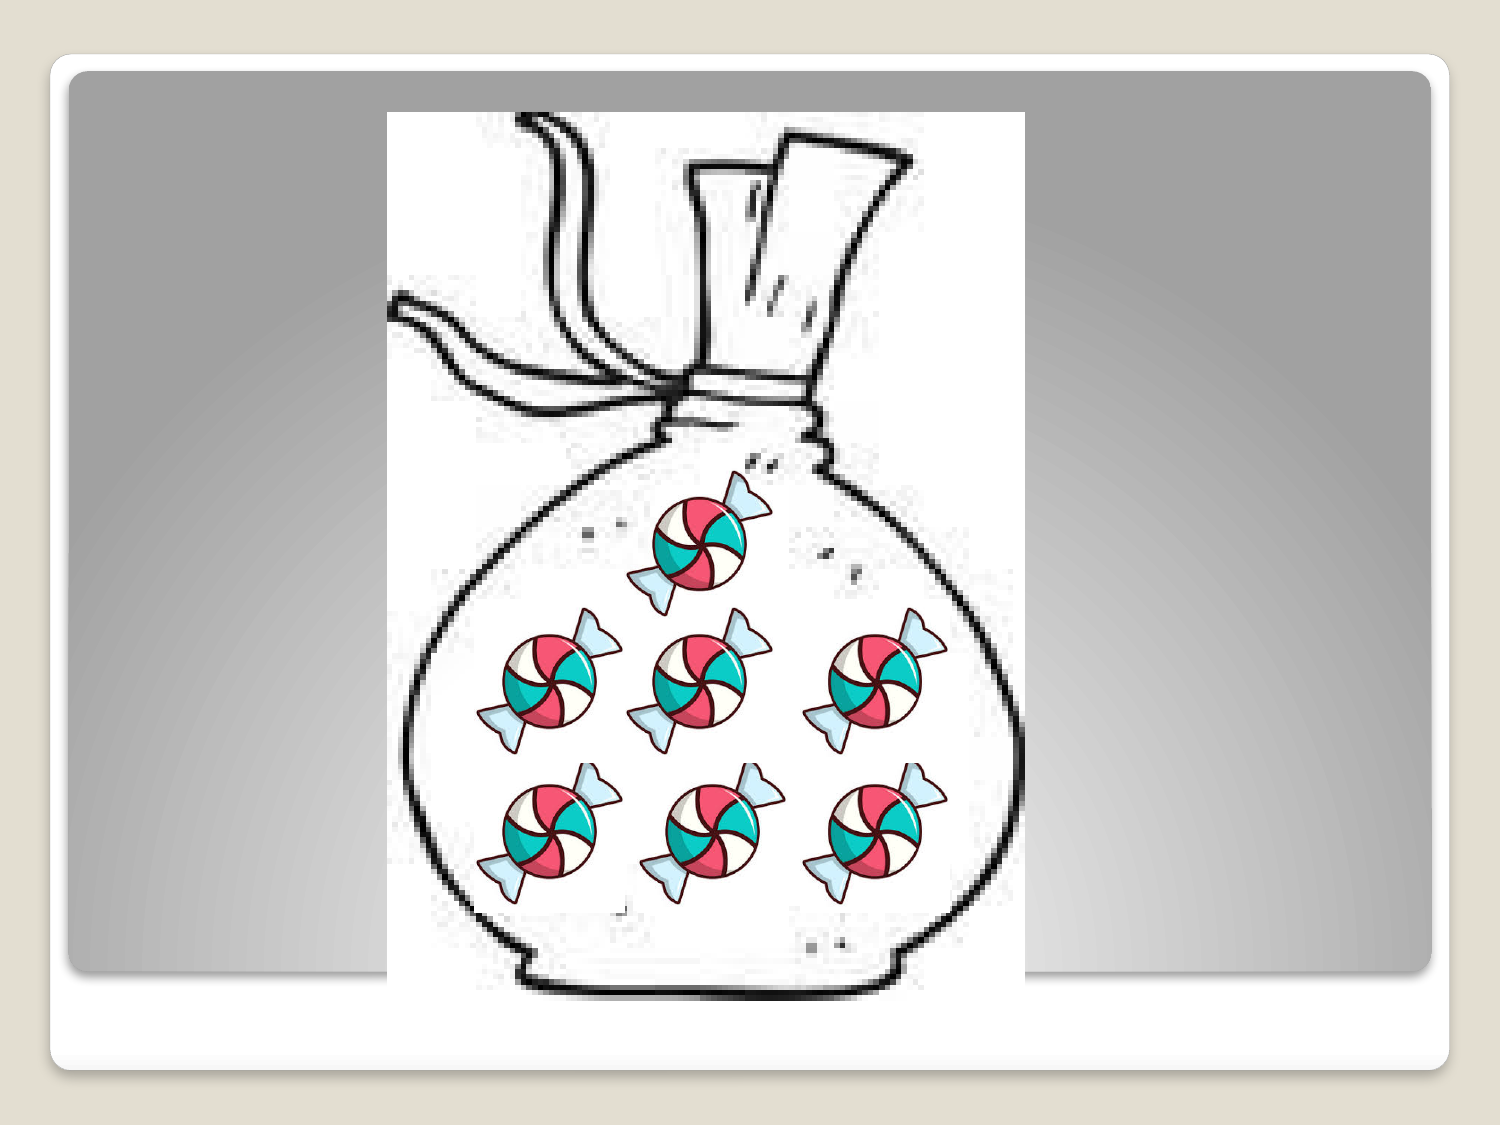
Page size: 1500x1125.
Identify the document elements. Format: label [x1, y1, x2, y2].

picture [387, 112, 1026, 1001]
